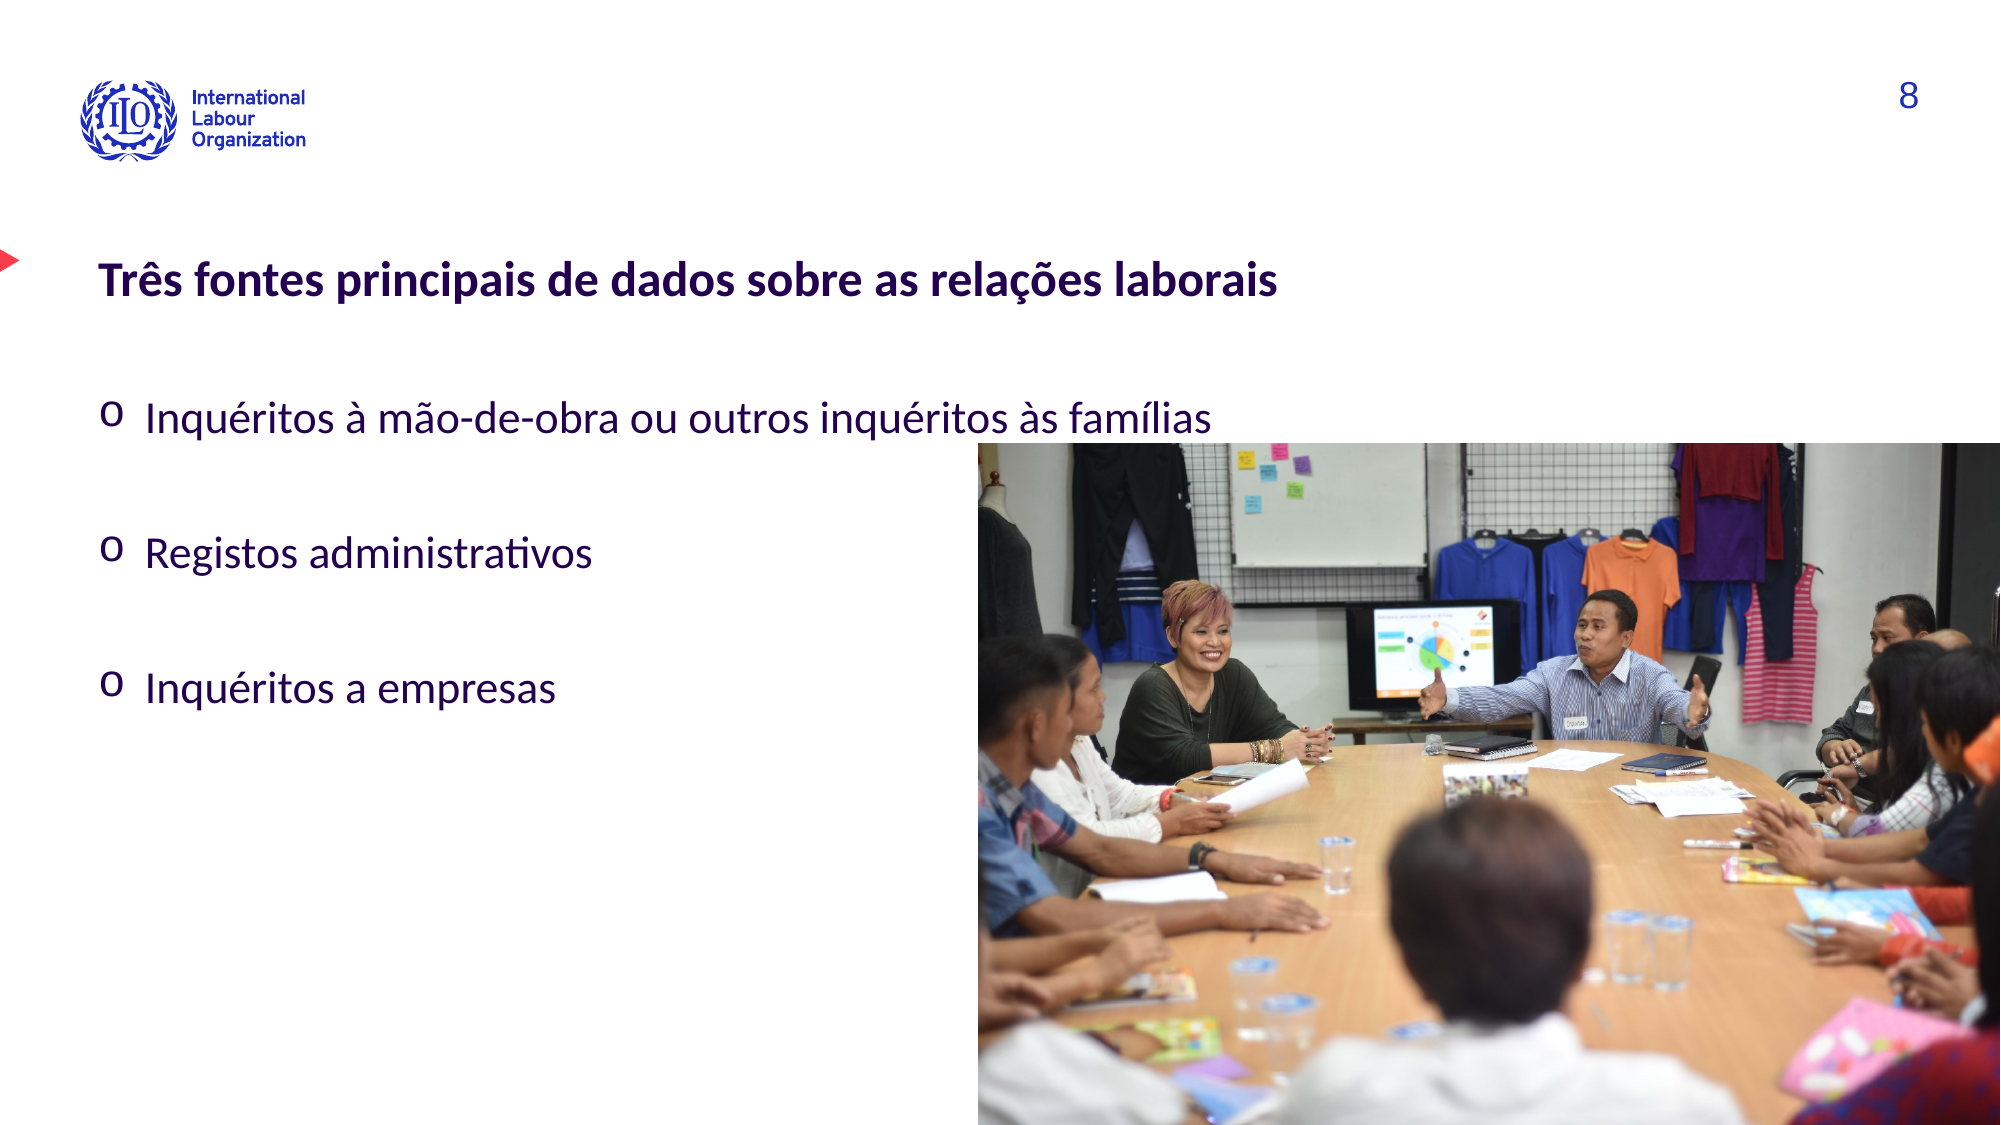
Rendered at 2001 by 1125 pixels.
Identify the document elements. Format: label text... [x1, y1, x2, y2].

picture [978, 443, 2000, 1125]
text_box Inquéritos à mão-de-obra ou outros inquéritos às famílias Registos administrativos Inquéritos a empresas [98, 332, 1782, 746]
text_box Três fontes principais de dados sobre as relações laborais [98, 252, 1447, 319]
slide_number 8 [1830, 70, 1920, 119]
